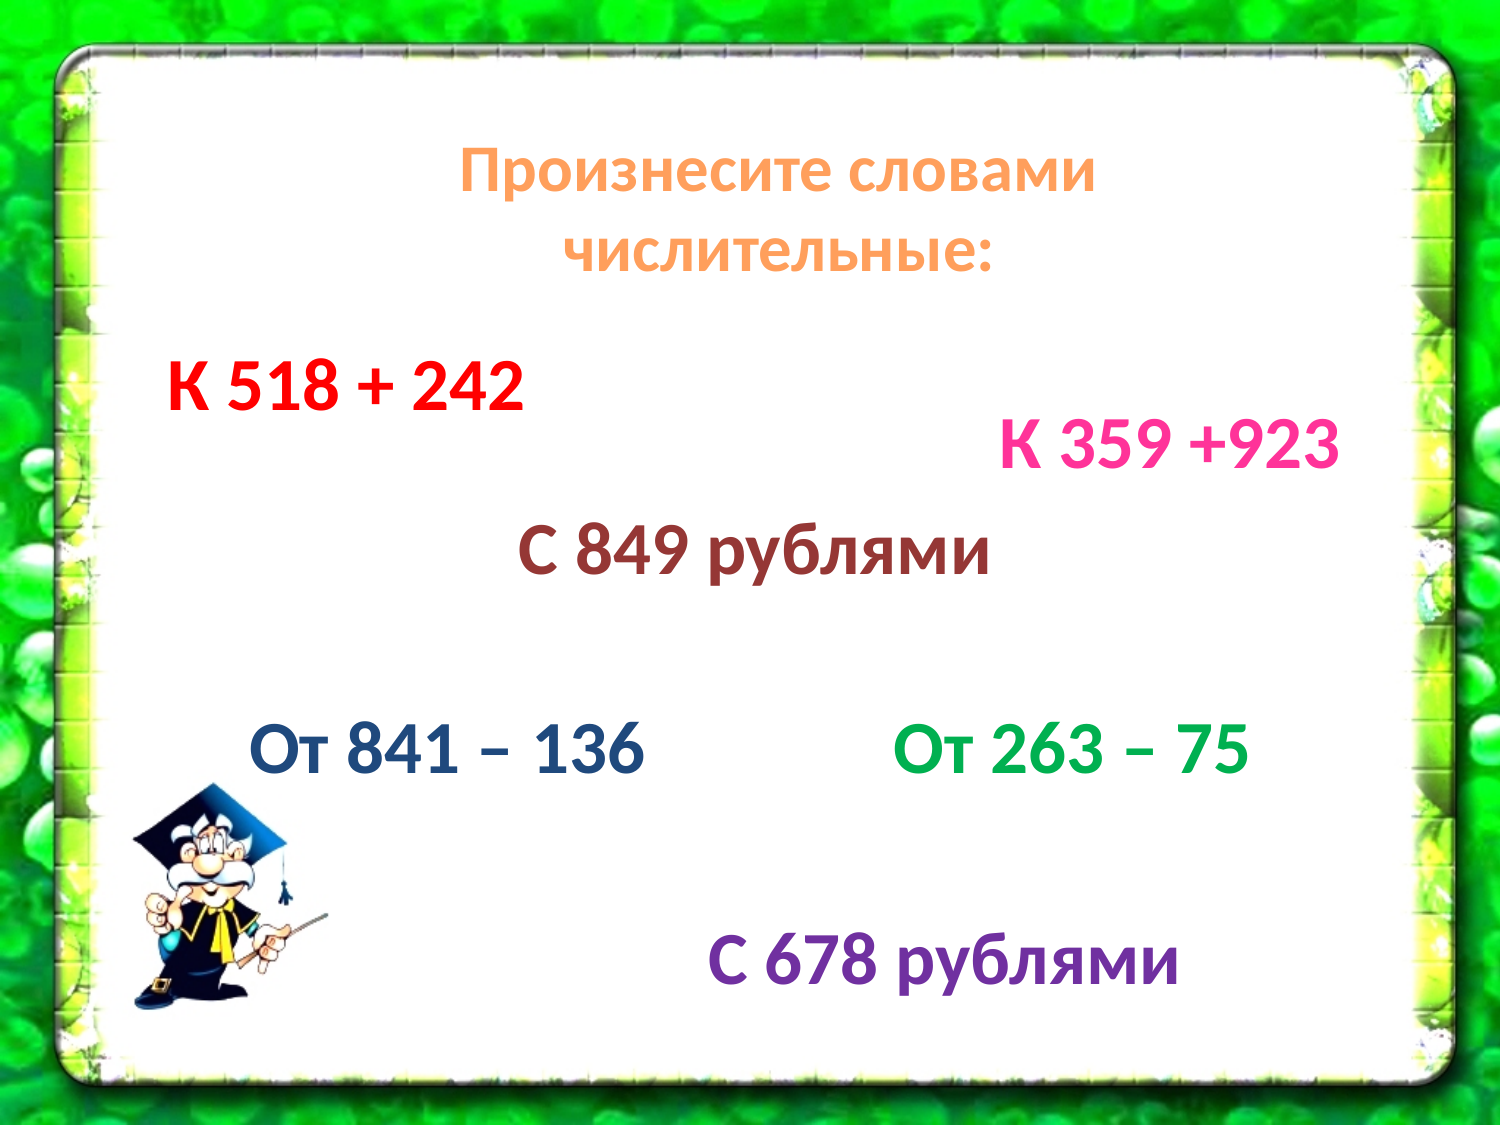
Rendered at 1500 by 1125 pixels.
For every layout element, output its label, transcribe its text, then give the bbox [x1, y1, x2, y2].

text_box Произнесите словами числительные: [421, 117, 1137, 292]
text_box К 359 +923 [984, 386, 1395, 582]
text_box От 841 – 136 [234, 691, 668, 887]
text_box С 849 рублями [503, 492, 1055, 687]
picture [0, 0, 1500, 1125]
text_box С 678 рублями [693, 902, 1197, 1098]
text_box К 518 + 242 [152, 328, 551, 478]
text_box От 263 – 75 [878, 691, 1371, 842]
